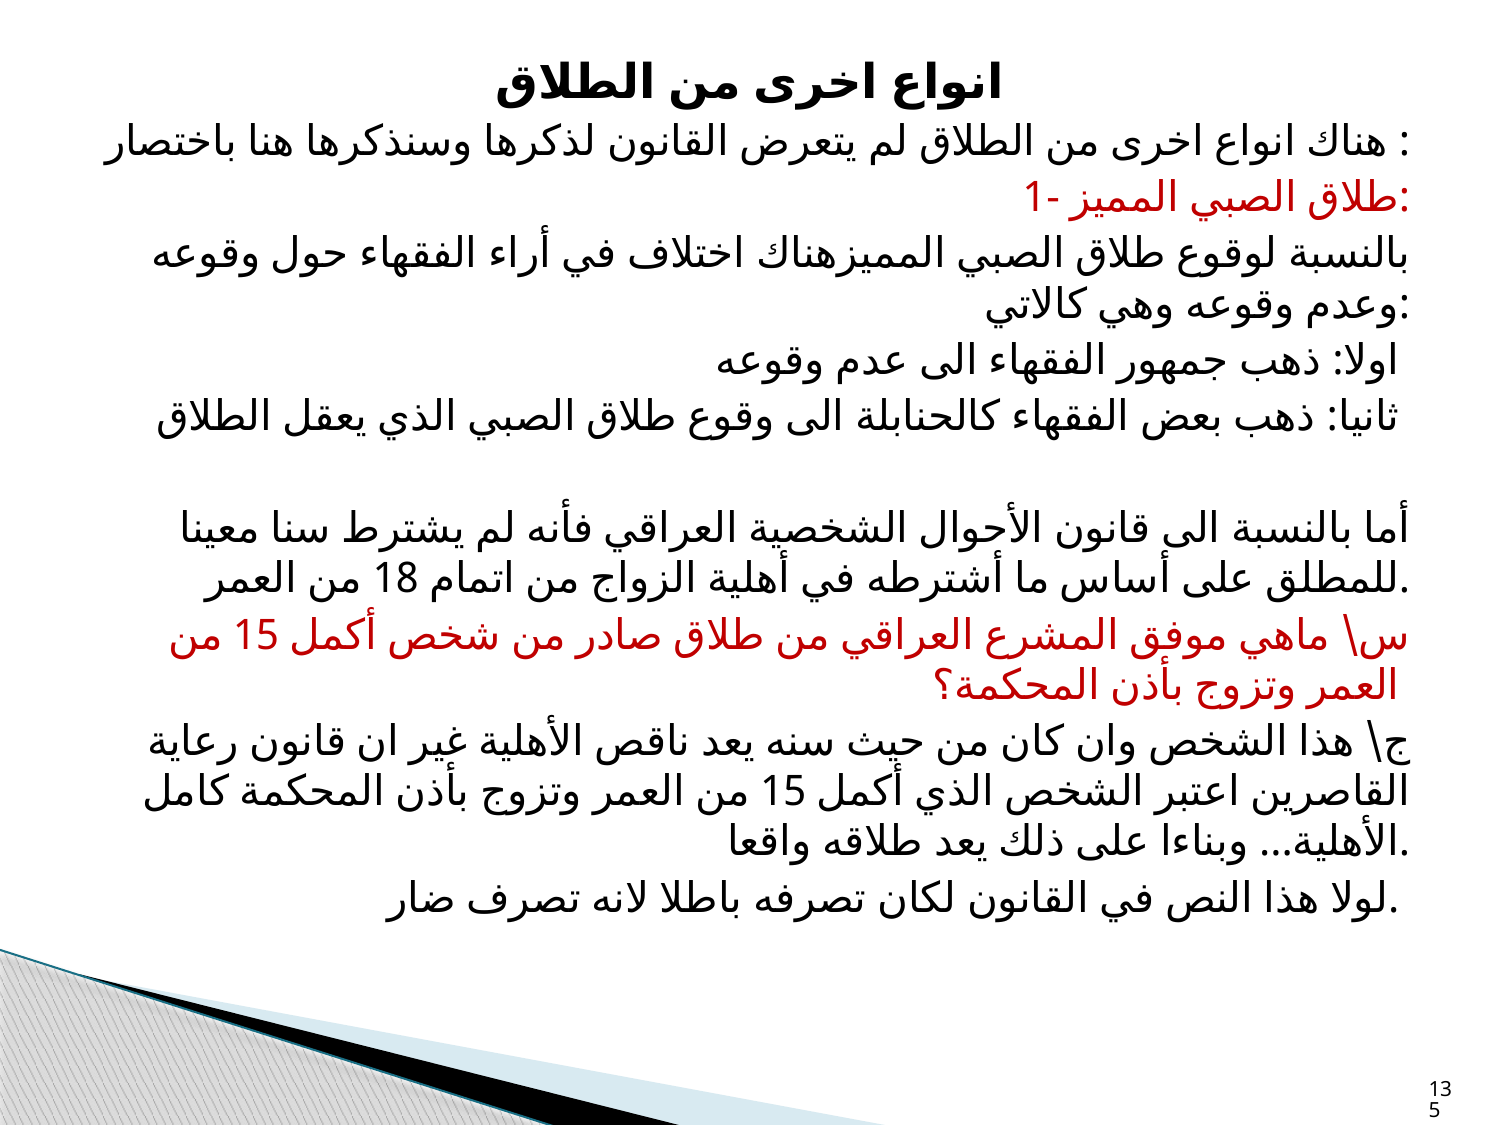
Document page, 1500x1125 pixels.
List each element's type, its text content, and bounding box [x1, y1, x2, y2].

slide_number 135 [1418, 1051, 1479, 1112]
list انواع اخرى من الطلاق هناك انواع اخرى من الطلاق لم يتعرض القانون لذكرها وسنذكرها هنا باختصار : 1- طلاق الصبي المميز: بالنسبة لوقوع طلاق الصبي المميزهناك اختلاف في أراء الفقهاء حول وقوعه وعدم وقوعه وهي كالاتي: اولا: ذهب جمهور الفقهاء الى عدم وقوعه ثانيا: ذهب بعض الفقهاء كالحنابلة الى وقوع طلاق الصبي الذي يعقل الطلاق أما بالنسبة الى قانون الأحوال الشخصية العراقي فأنه لم يشترط سنا معينا للمطلق على أساس ما أشترطه في أهلية الزواج من اتمام 18 من العمر. س\ ماهي موفق المشرع العراقي من طلاق صادر من شخص أكمل 15 من العمر وتزوج بأذن المحكمة؟ ج\ هذا الشخص وان كان من حيث سنه يعد ناقص الأهلية غير ان قانون رعاية القاصرين اعتبر الشخص الذي أكمل 15 من العمر وتزوج بأذن المحكمة كامل الأهلية... وبناءا على ذلك يعد طلاقه واقعا. لولا هذا النص في القانون لكان تصرفه باطلا لانه تصرف ضار. [75, 42, 1425, 986]
